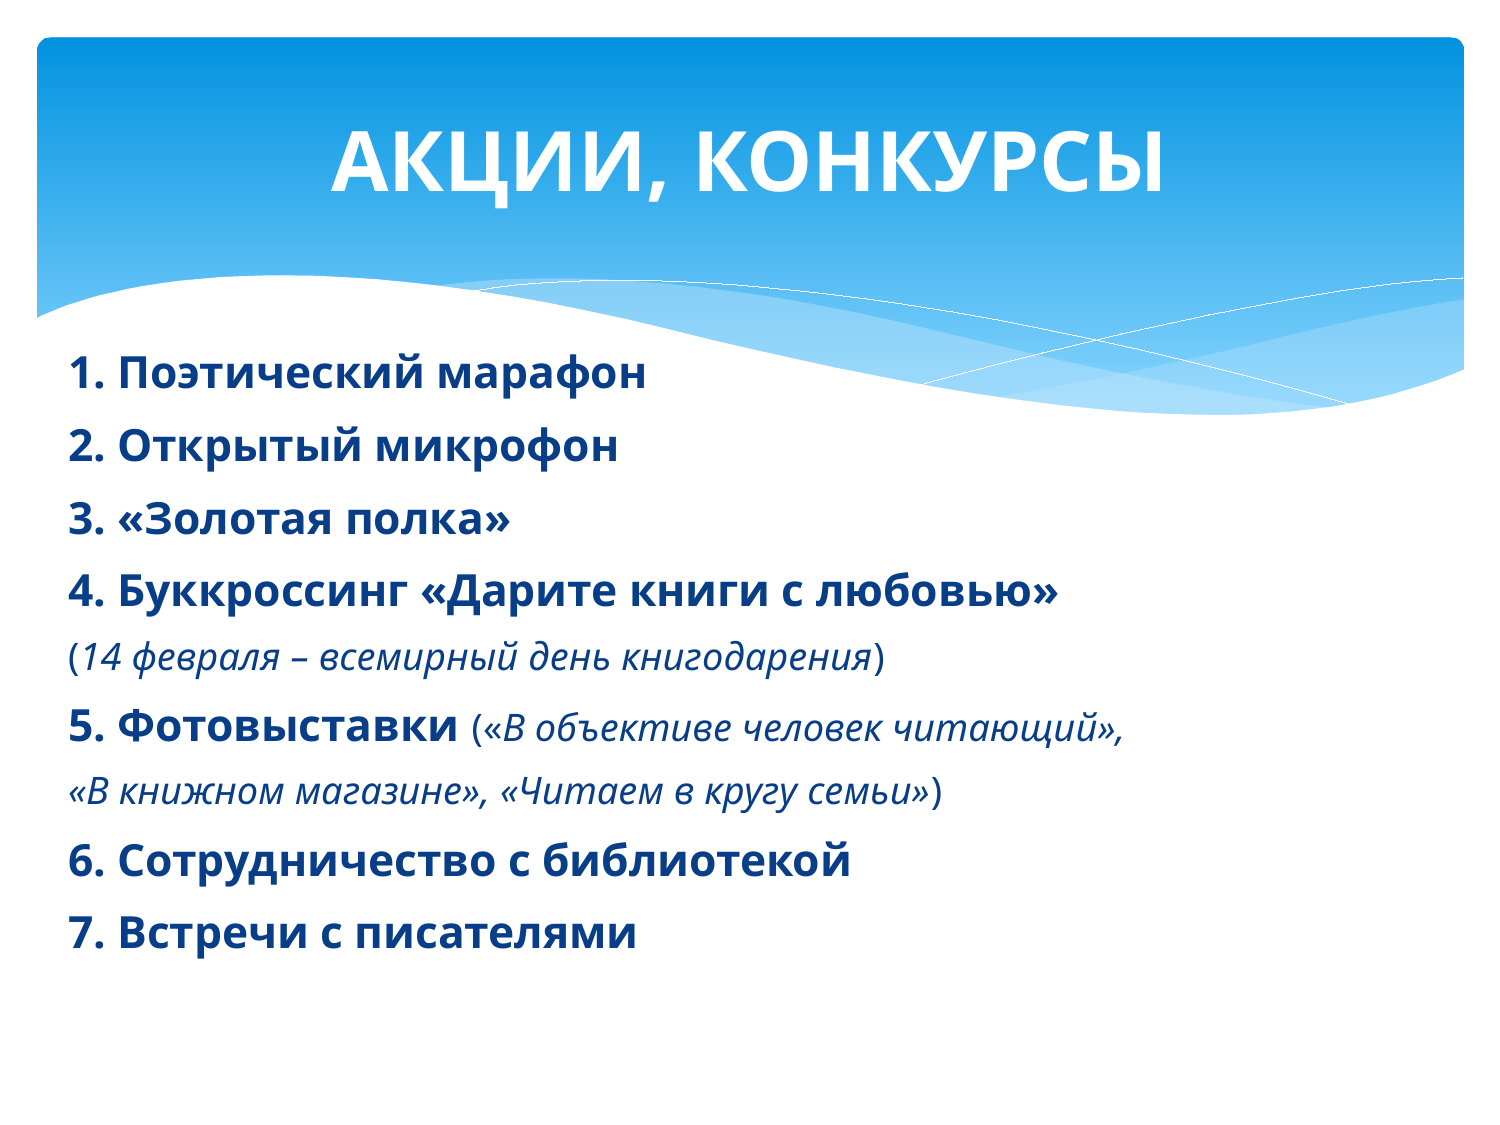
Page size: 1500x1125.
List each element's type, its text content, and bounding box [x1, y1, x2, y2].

title АКЦИИ, КОНКУРСЫ [75, 55, 1425, 261]
list 1. Поэтический марафон 2. Открытый микрофон 3. «Золотая полка» 4. Буккроссинг «Дарите книги с любовью» (14 февраля – всемирный день книгодарения) 5. Фотовыставки («В объективе человек читающий», «В книжном магазине», «Читаем в кругу семьи») 6. Сотрудничество с библиотекой 7. Встречи с писателями [53, 267, 1471, 1088]
